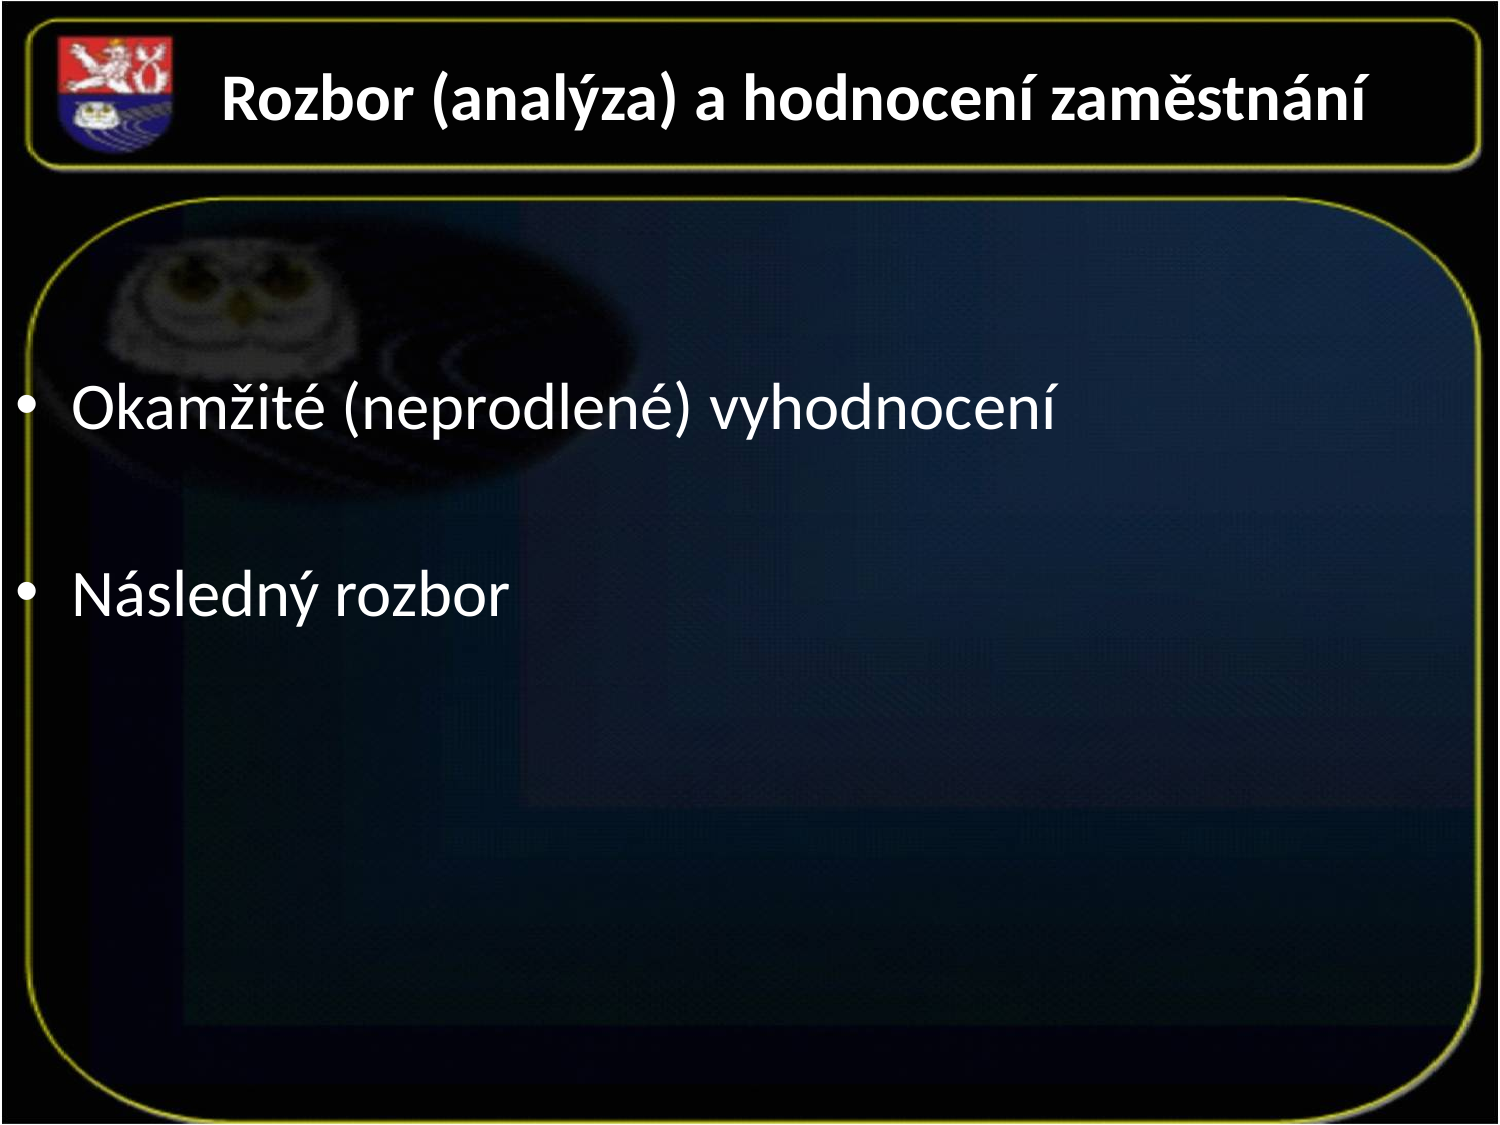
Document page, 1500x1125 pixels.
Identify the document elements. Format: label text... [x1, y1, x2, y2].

list Okamžité (neprodlené) vyhodnocení Následný rozbor [0, 262, 1350, 1005]
picture [0, 0, 1500, 1125]
title Rozbor (analýza) a hodnocení zaměstnání [206, 0, 1500, 187]
